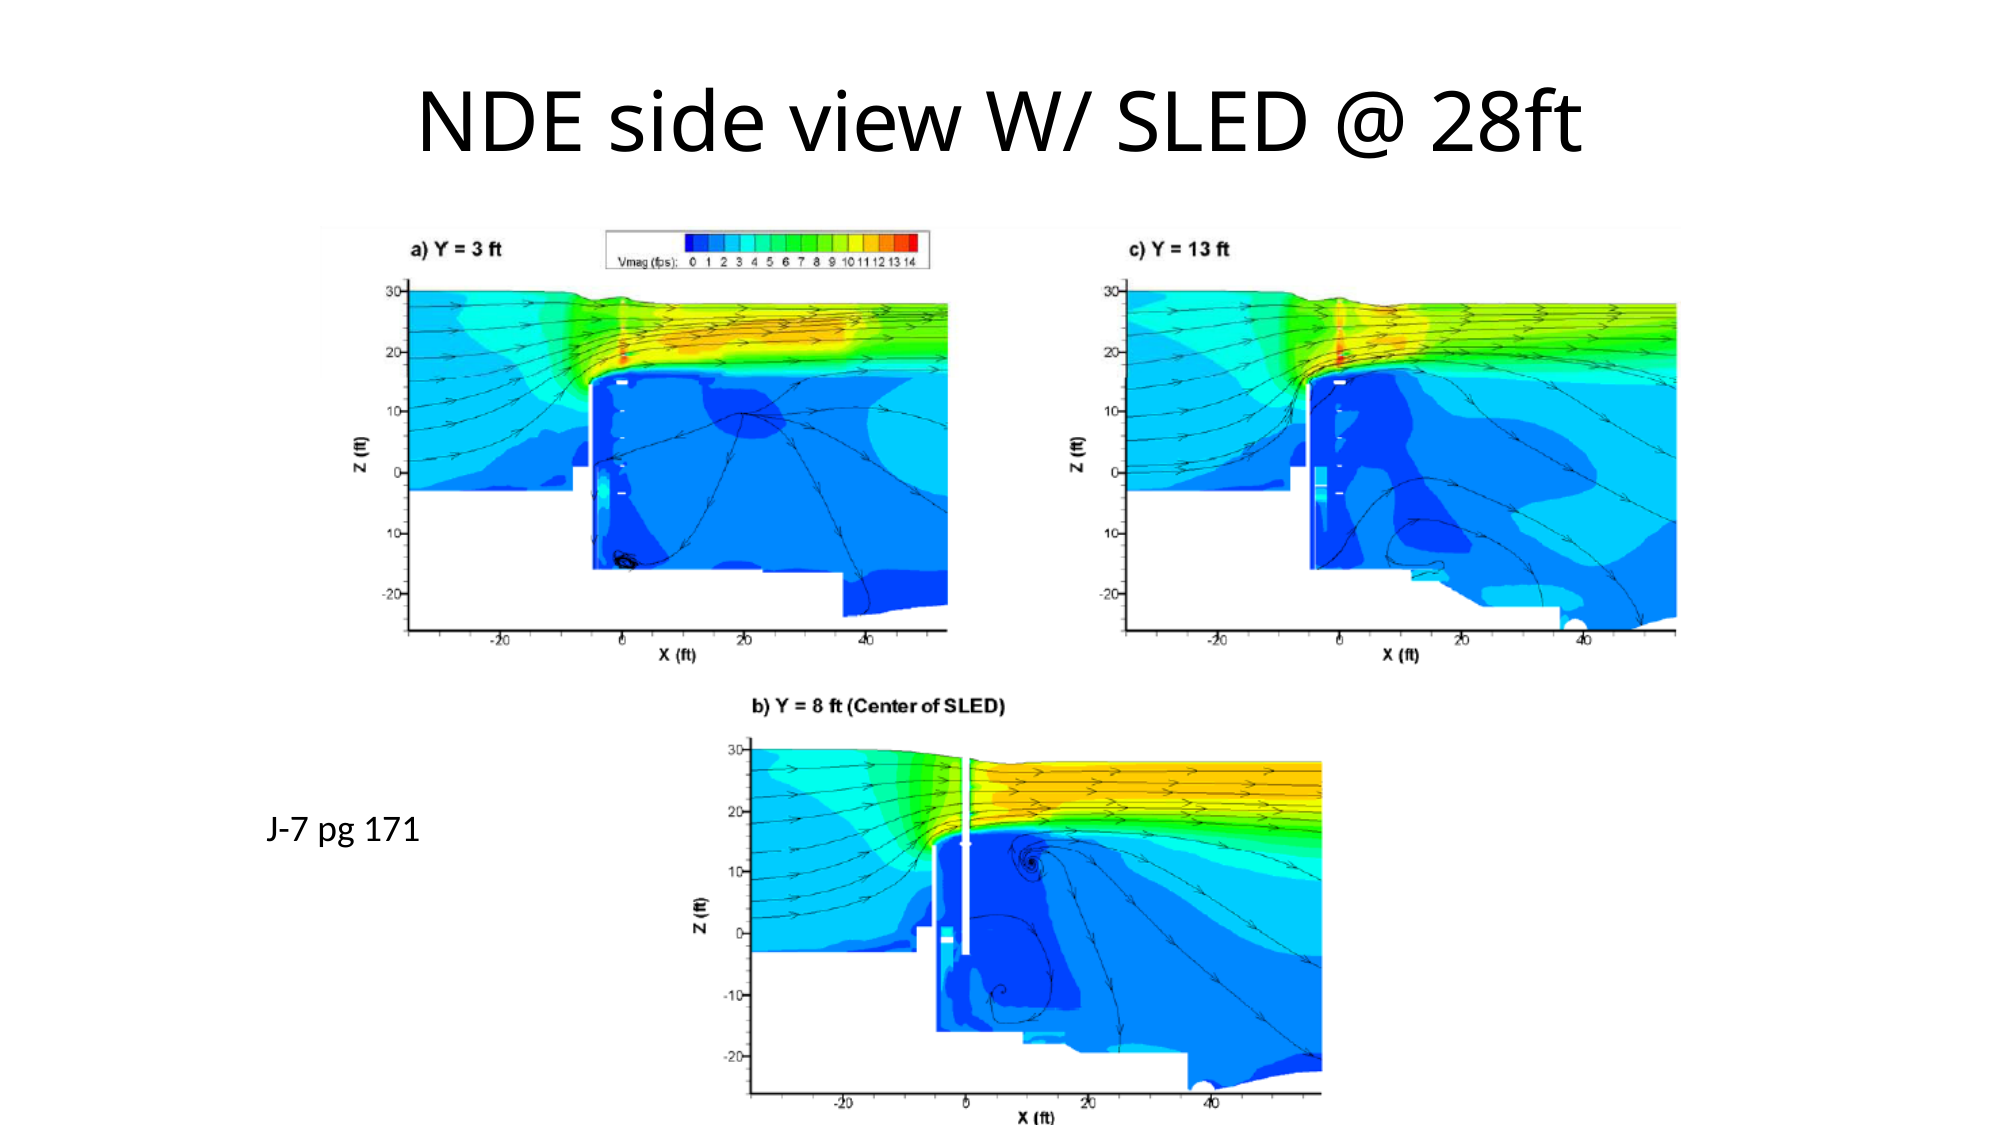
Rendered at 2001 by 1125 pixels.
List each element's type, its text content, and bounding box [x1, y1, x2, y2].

title NDE side view W/ SLED @ 28ft [137, 22, 1863, 227]
picture [320, 226, 1681, 1125]
text_box J-7 pg 171 [251, 796, 320, 857]
